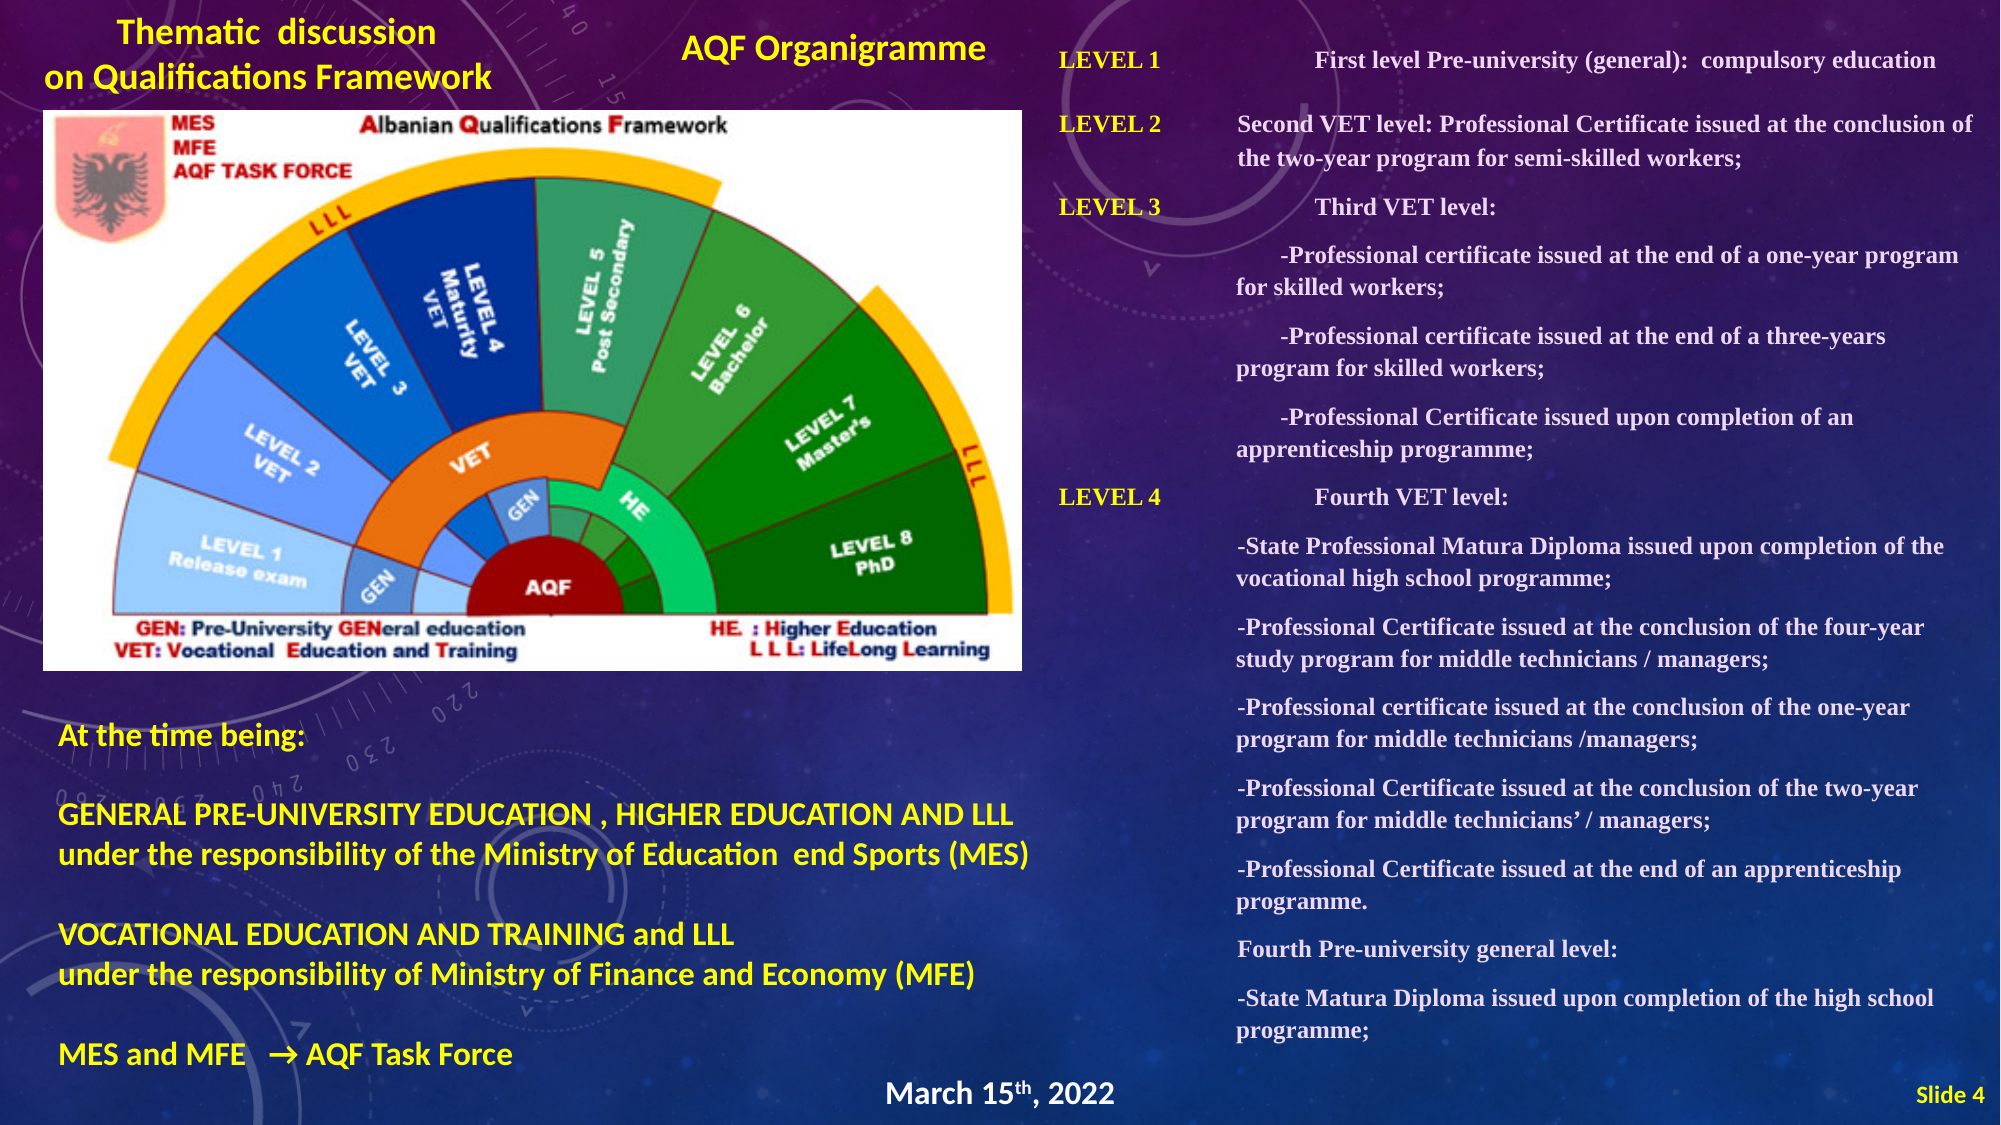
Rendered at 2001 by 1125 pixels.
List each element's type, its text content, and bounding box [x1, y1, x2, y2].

text_box AQF Organigramme [604, 15, 1064, 76]
picture [0, 0, 2001, 1125]
text_box Thematic discussion on Qualifications Framework [11, 0, 534, 105]
text_box At the time being: GENERAL PRE-UNIVERSITY EDUCATION , HIGHER EDUCATION AND LLL under the responsibility of the Ministry of Education end Sports (MES) VOCATIONAL EDUCATION AND TRAINING and LLL under the responsibility of Ministry of Finance and Economy (MFE) MES and MFE → AQF Task Force [43, 705, 1211, 1080]
slide_number Slide 4 [1853, 1061, 2000, 1125]
text_box March 15th, 2022 [604, 1063, 1396, 1119]
text_box LEVEL 1 First level Pre-university (general): compulsory education LEVEL 2 Second VET level: Professional Certificate issued at the conclusion of the two-year program for semi-skilled workers; LEVEL 3 Third VET level: -Professional certificate issued at the end of a one-year program for skilled workers; -Professional certificate issued at the end of a three-years program for skilled workers; -Professional Certificate issued upon completion of an apprenticeship programme; LEVEL 4 Fourth VET level: -State Professional Matura Diploma issued upon completion of the vocational high school programme; -Professional Certificate issued at the conclusion of the four-year study program for middle technicians / managers; -Professional certificate issued at the conclusion of the one-year program for middle technicians /managers; -Professional Certificate issued at the conclusion of the two-year program for middle technicians’ / managers; -Professional Certificate issued at the end of an apprenticeship programme. Fourth Pre-university general level: -State Matura Diploma issued upon completion of the high school programme; [999, 31, 2000, 1051]
